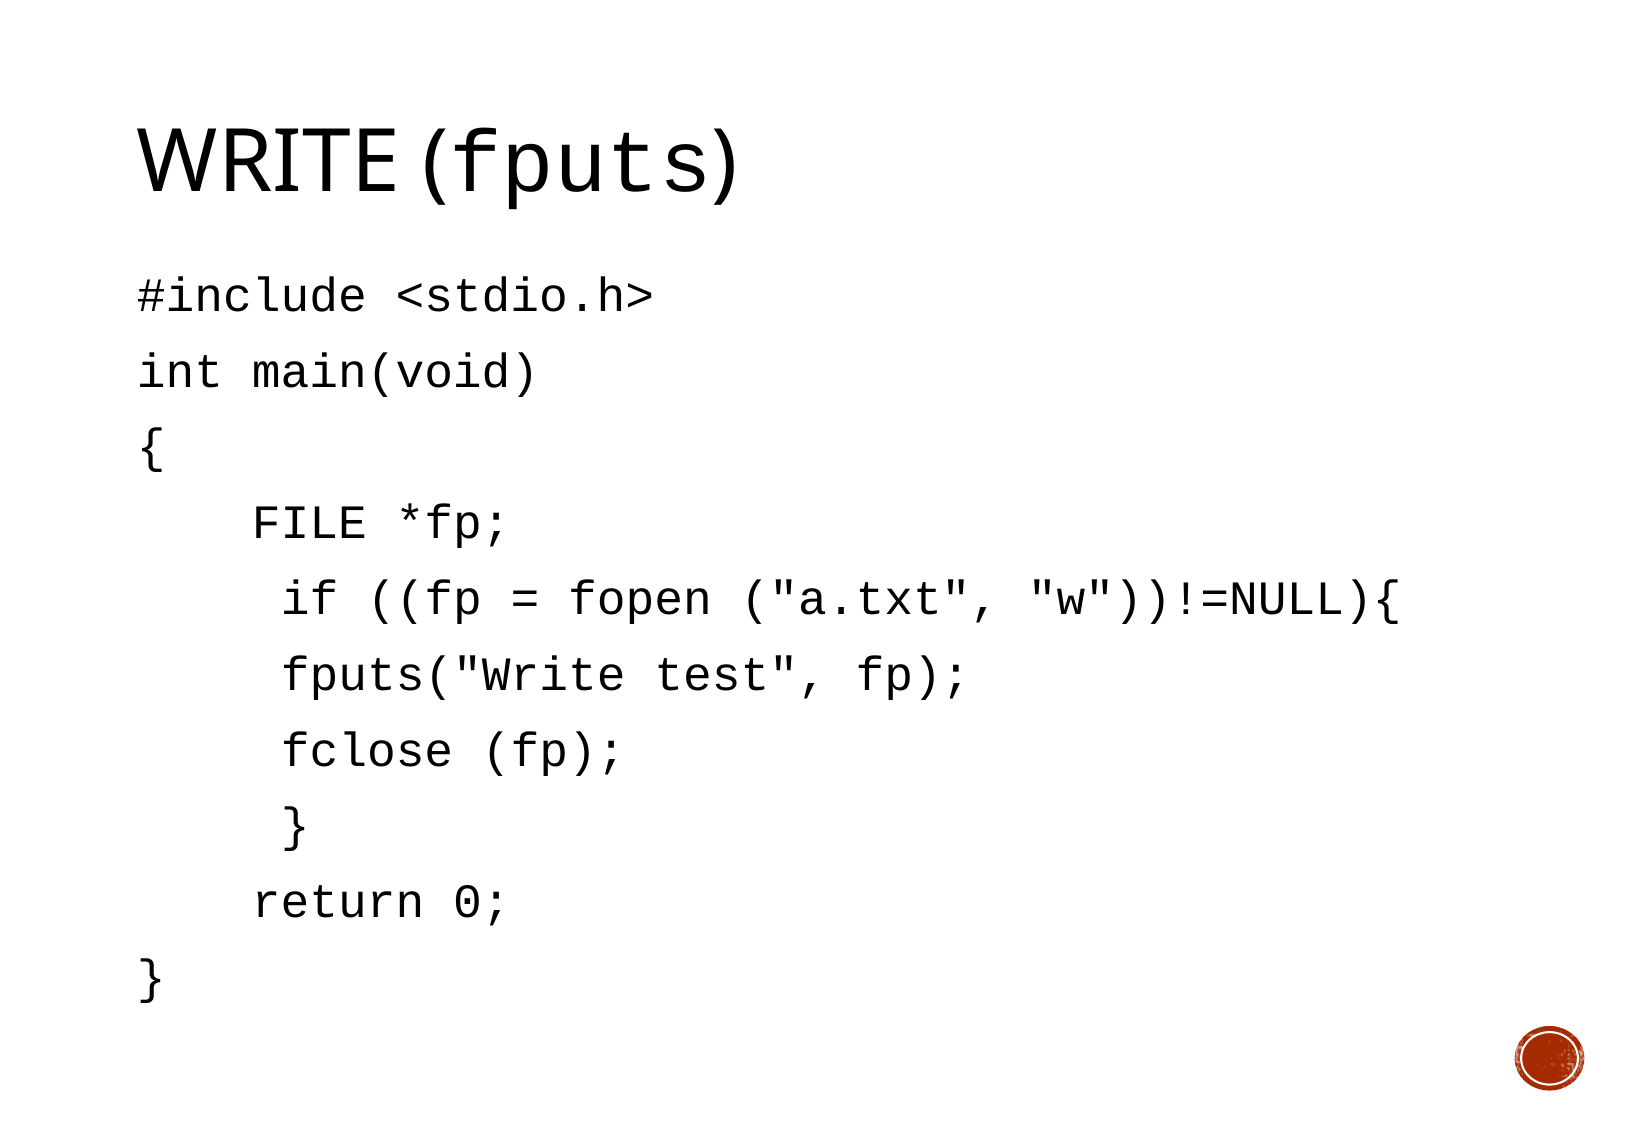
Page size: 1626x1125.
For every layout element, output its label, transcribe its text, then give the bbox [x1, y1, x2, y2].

title Write (fputs) [121, 79, 1504, 246]
list #include <stdio.h> int main(void) { FILE *fp; if ((fp = fopen ("a.txt", "w"))!=NULL){ fputs("Write test", fp); fclose (fp); } return 0; } [121, 262, 1504, 1013]
